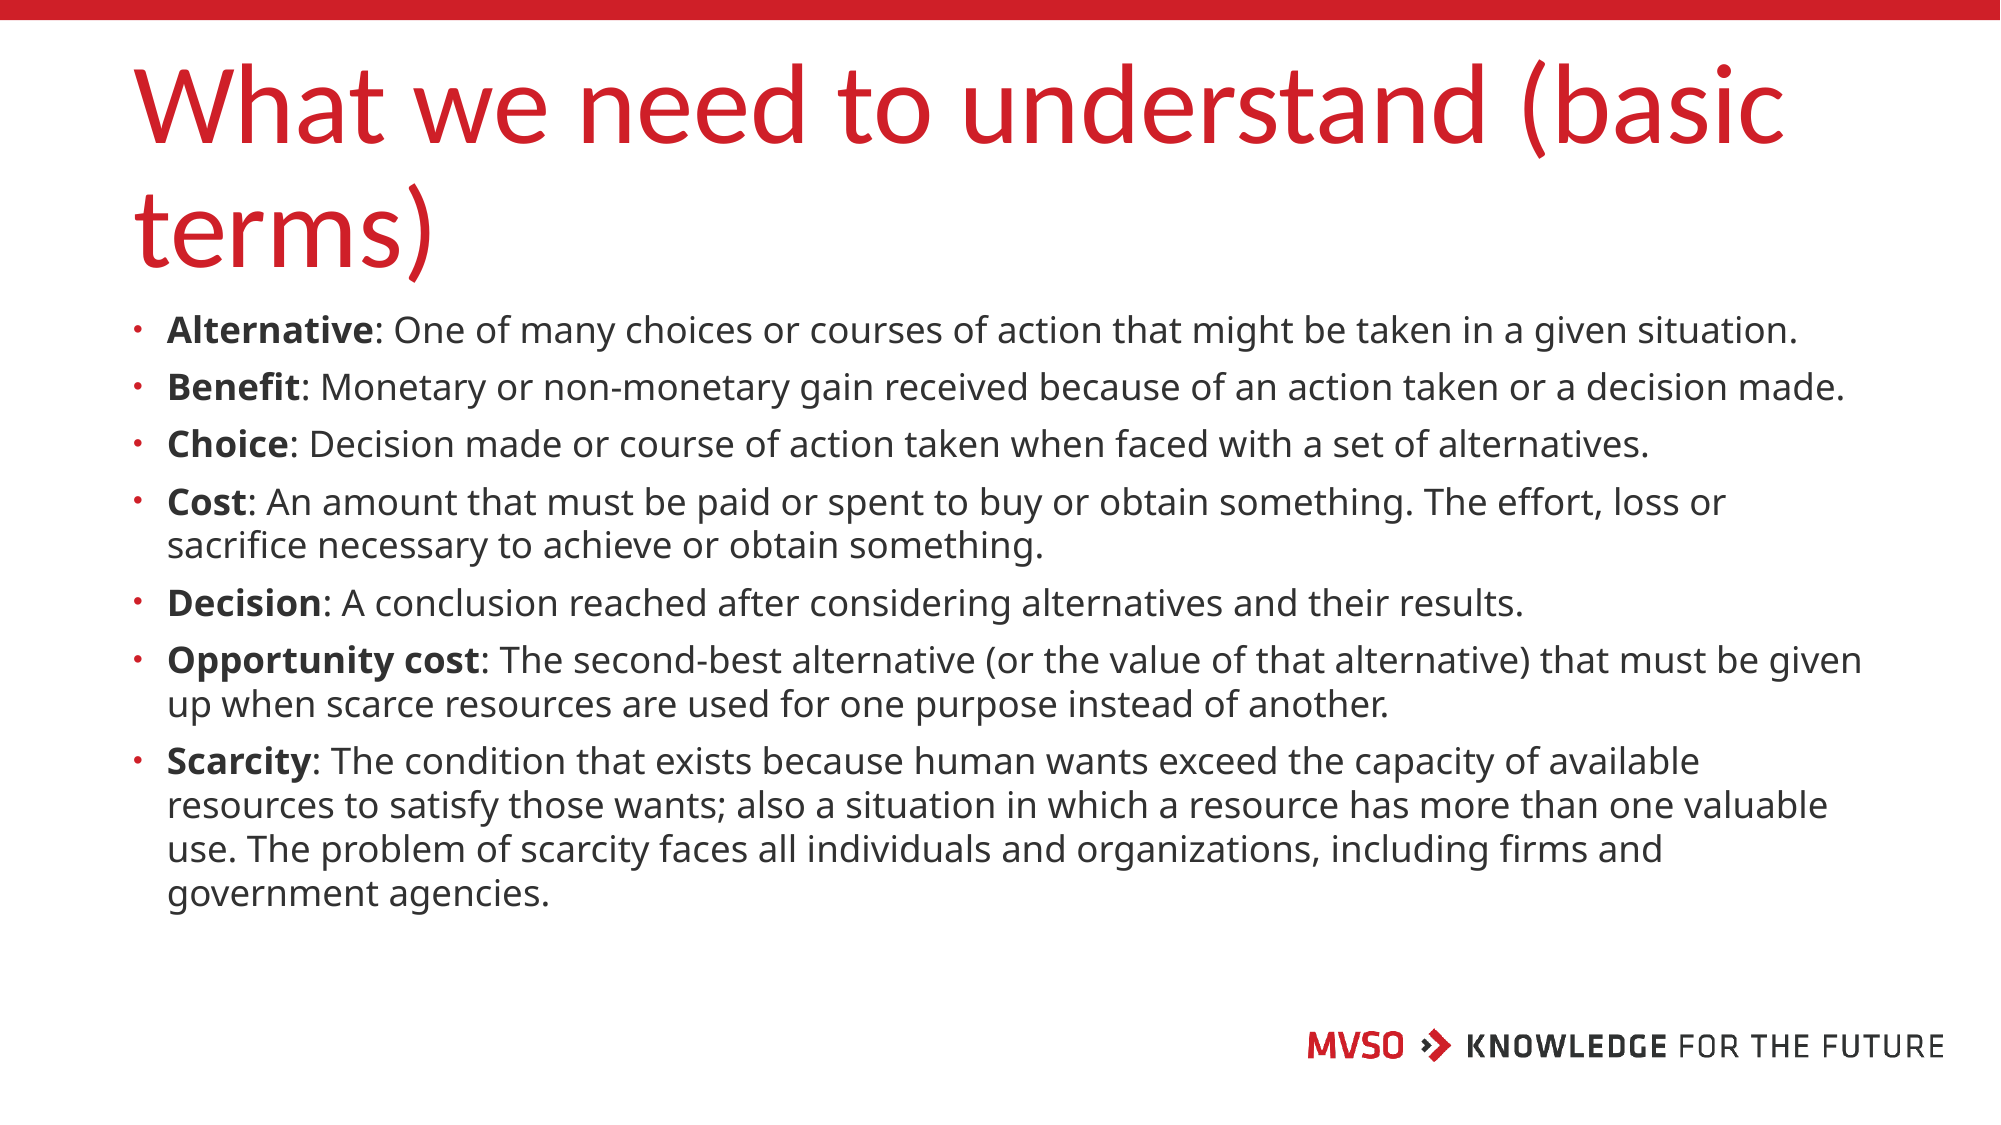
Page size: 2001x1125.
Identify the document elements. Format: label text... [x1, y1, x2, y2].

list Alternative: One of many choices or courses of action that might be taken in a given situation. Benefit: Monetary or non-monetary gain received because of an action taken or a decision made. Choice: Decision made or course of action taken when faced with a set of alternatives. Cost: An amount that must be paid or spent to buy or obtain something. The effort, loss or sacrifice necessary to achieve or obtain something. Decision: A conclusion reached after considering alternatives and their results. Opportunity cost: The second-best alternative (or the value of that alternative) that must be given up when scarce resources are used for one purpose instead of another. Scarcity: The condition that exists because human wants exceed the capacity of available resources to satisfy those wants; also a situation in which a resource has more than one valuable use. The problem of scarcity faces all individuals and organizations, including firms and government agencies. [118, 299, 1882, 969]
picture [1308, 1028, 1943, 1062]
title What we need to understand (basic terms) [118, 59, 1882, 278]
